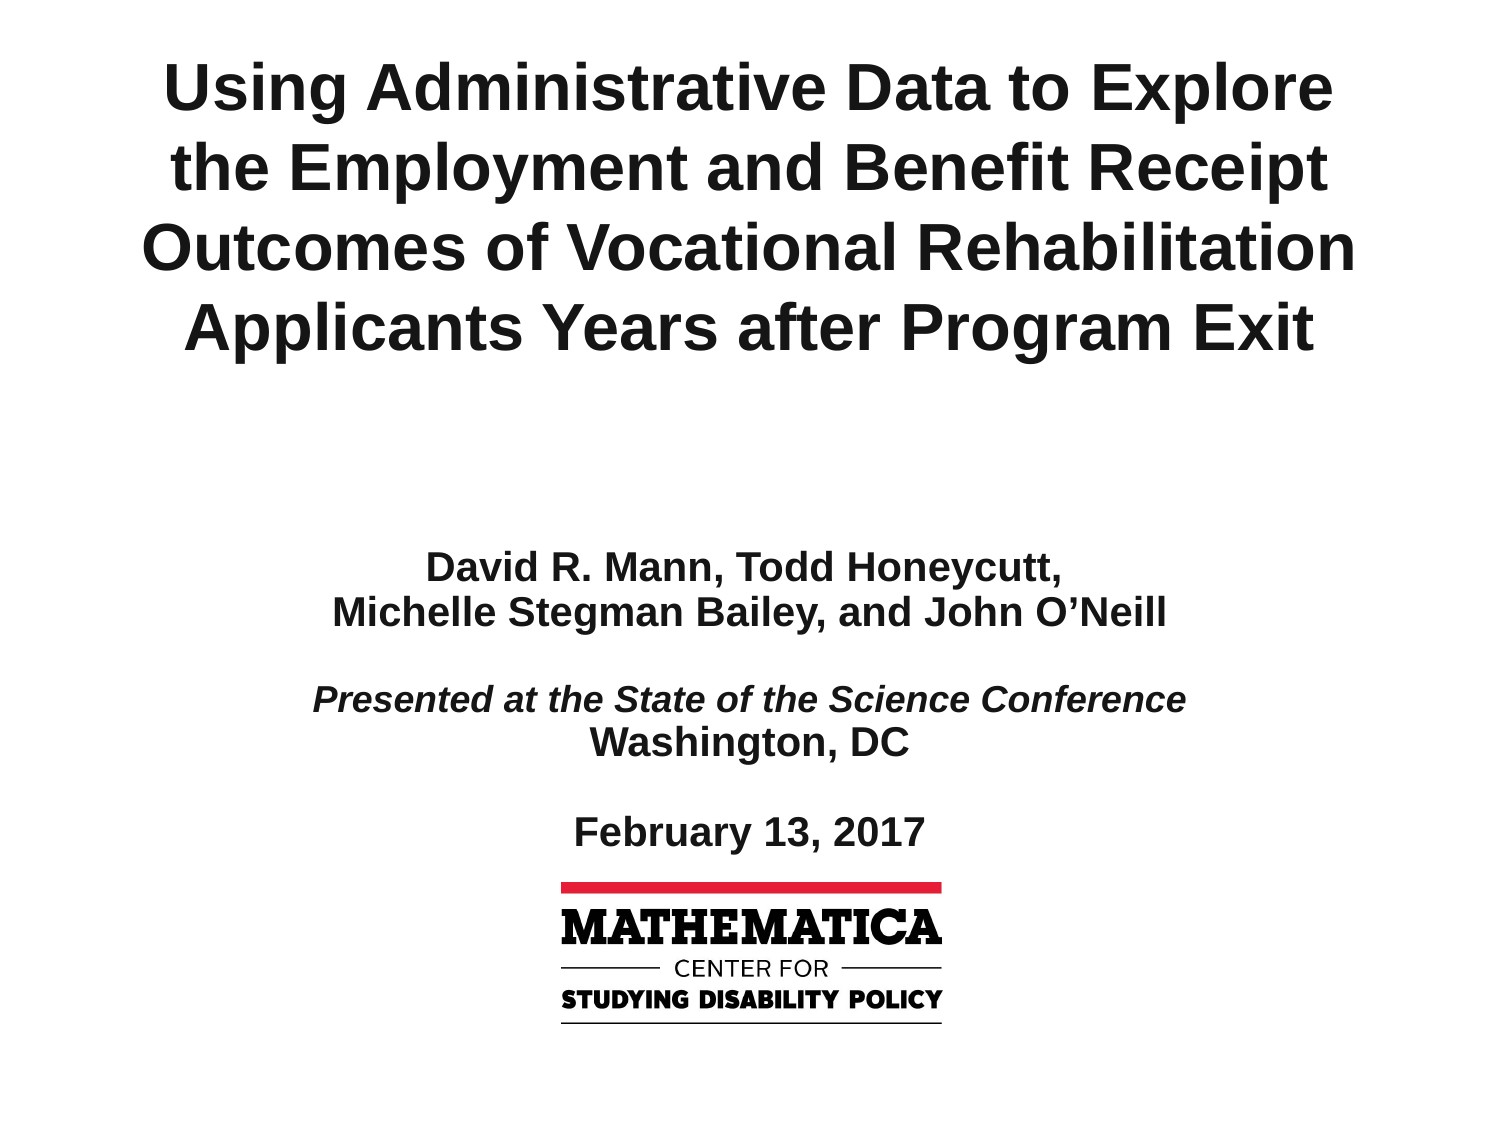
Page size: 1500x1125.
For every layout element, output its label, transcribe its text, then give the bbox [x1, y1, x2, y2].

title Using Administrative Data to Explore the Employment and Benefit Receipt Outcomes of Vocational Rehabilitation Applicants Years after Program Exit [112, 32, 1388, 372]
subtitle David R. Mann, Todd Honeycutt, Michelle Stegman Bailey, and John O’Neill Presented at the State of the Science Conference Washington, DC February 13, 2017 [224, 537, 1276, 786]
picture [561, 882, 943, 1024]
